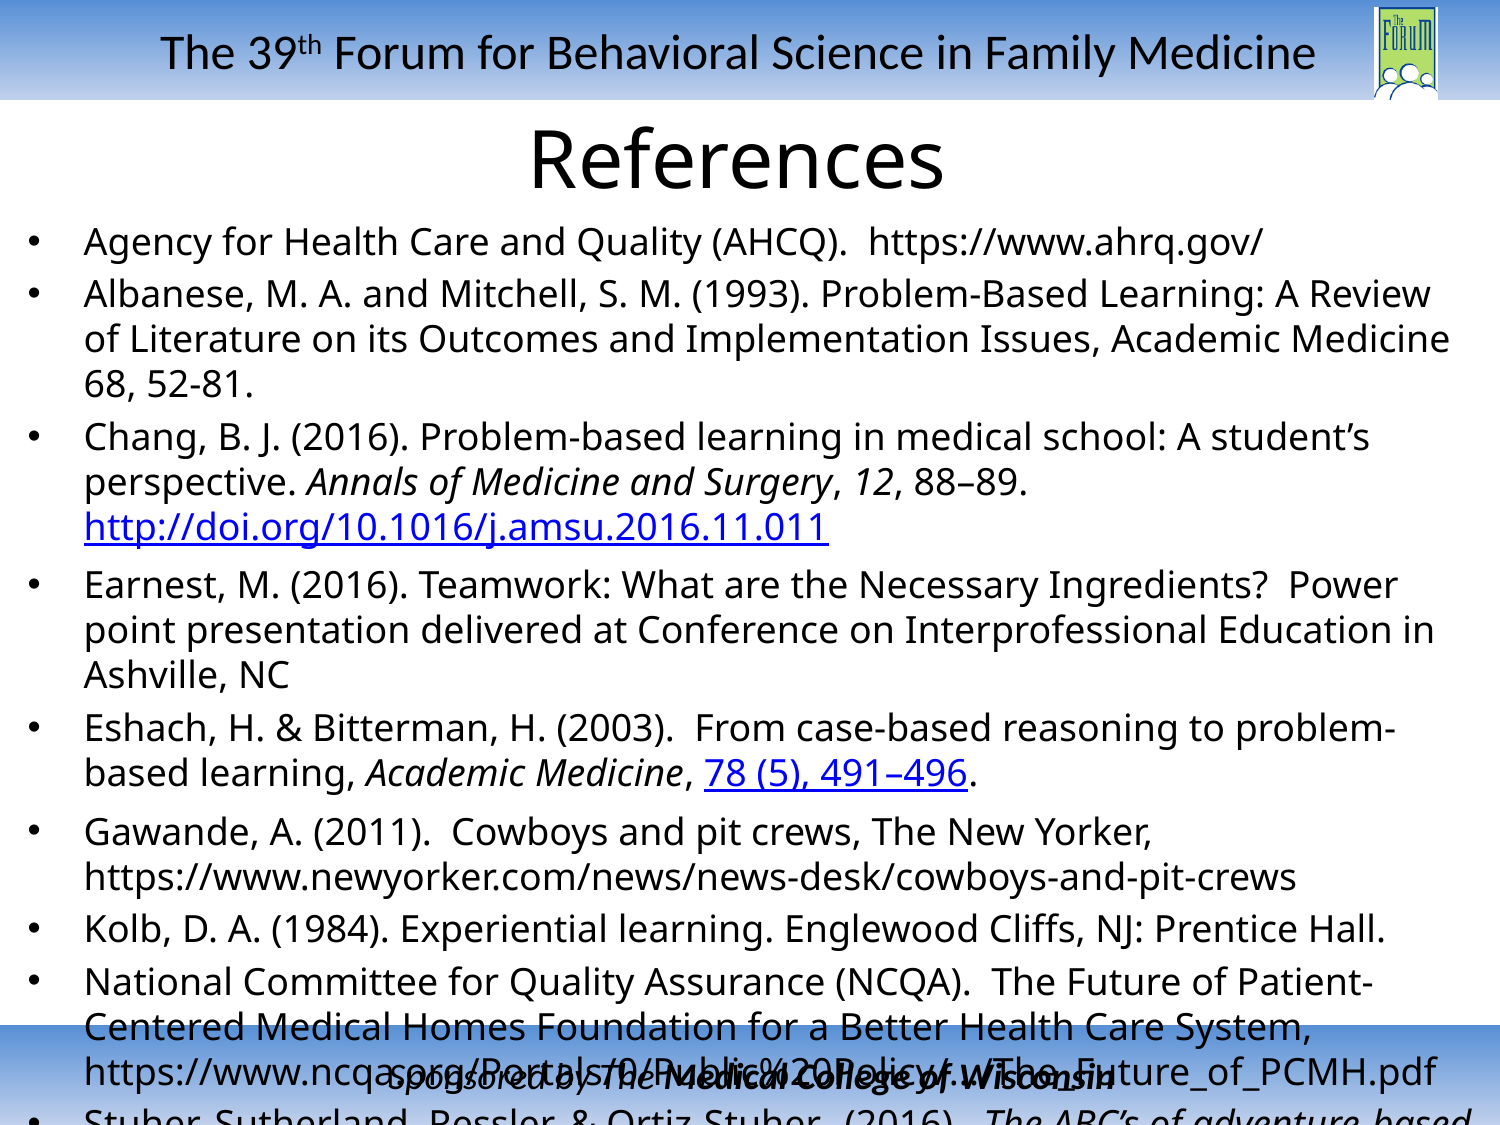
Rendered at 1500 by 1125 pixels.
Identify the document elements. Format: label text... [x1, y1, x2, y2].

title References [62, 99, 1413, 210]
picture [1374, 7, 1438, 100]
list Agency for Health Care and Quality (AHCQ). https://www.ahrq.gov/ Albanese, M. A. and Mitchell, S. M. (1993). Problem-Based Learning: A Review of Literature on its Outcomes and Implementation Issues, Academic Medicine 68, 52-81. Chang, B. J. (2016). Problem-based learning in medical school: A student’s perspective. Annals of Medicine and Surgery, 12, 88–89. http://doi.org/10.1016/j.amsu.2016.11.011 Earnest, M. (2016). Teamwork: What are the Necessary Ingredients? Power point presentation delivered at Conference on Interprofessional Education in Ashville, NC Eshach, H. & Bitterman, H. (2003). From case-based reasoning to problem-based learning, Academic Medicine, 78 (5), 491–496. Gawande, A. (2011). Cowboys and pit crews, The New Yorker, https://www.newyorker.com/news/news-desk/cowboys-and-pit-crews Kolb, D. A. (1984). Experiential learning. Englewood Cliffs, NJ: Prentice Hall. National Committee for Quality Assurance (NCQA). The Future of Patient-Centered Medical Homes Foundation for a Better Health Care System, https://www.ncqa.org/Portals/0/Public%20Policy/.../The_Future_of_PCMH.pdf Stuher, Sutherland, Ressler, & Ortiz-Stuher. (2016). The ABC’s of adventure-based learning. Strategies, 29 (1), 3-9. https://doi.org/10.1080/08924562.2015.1111787 [12, 210, 1488, 948]
